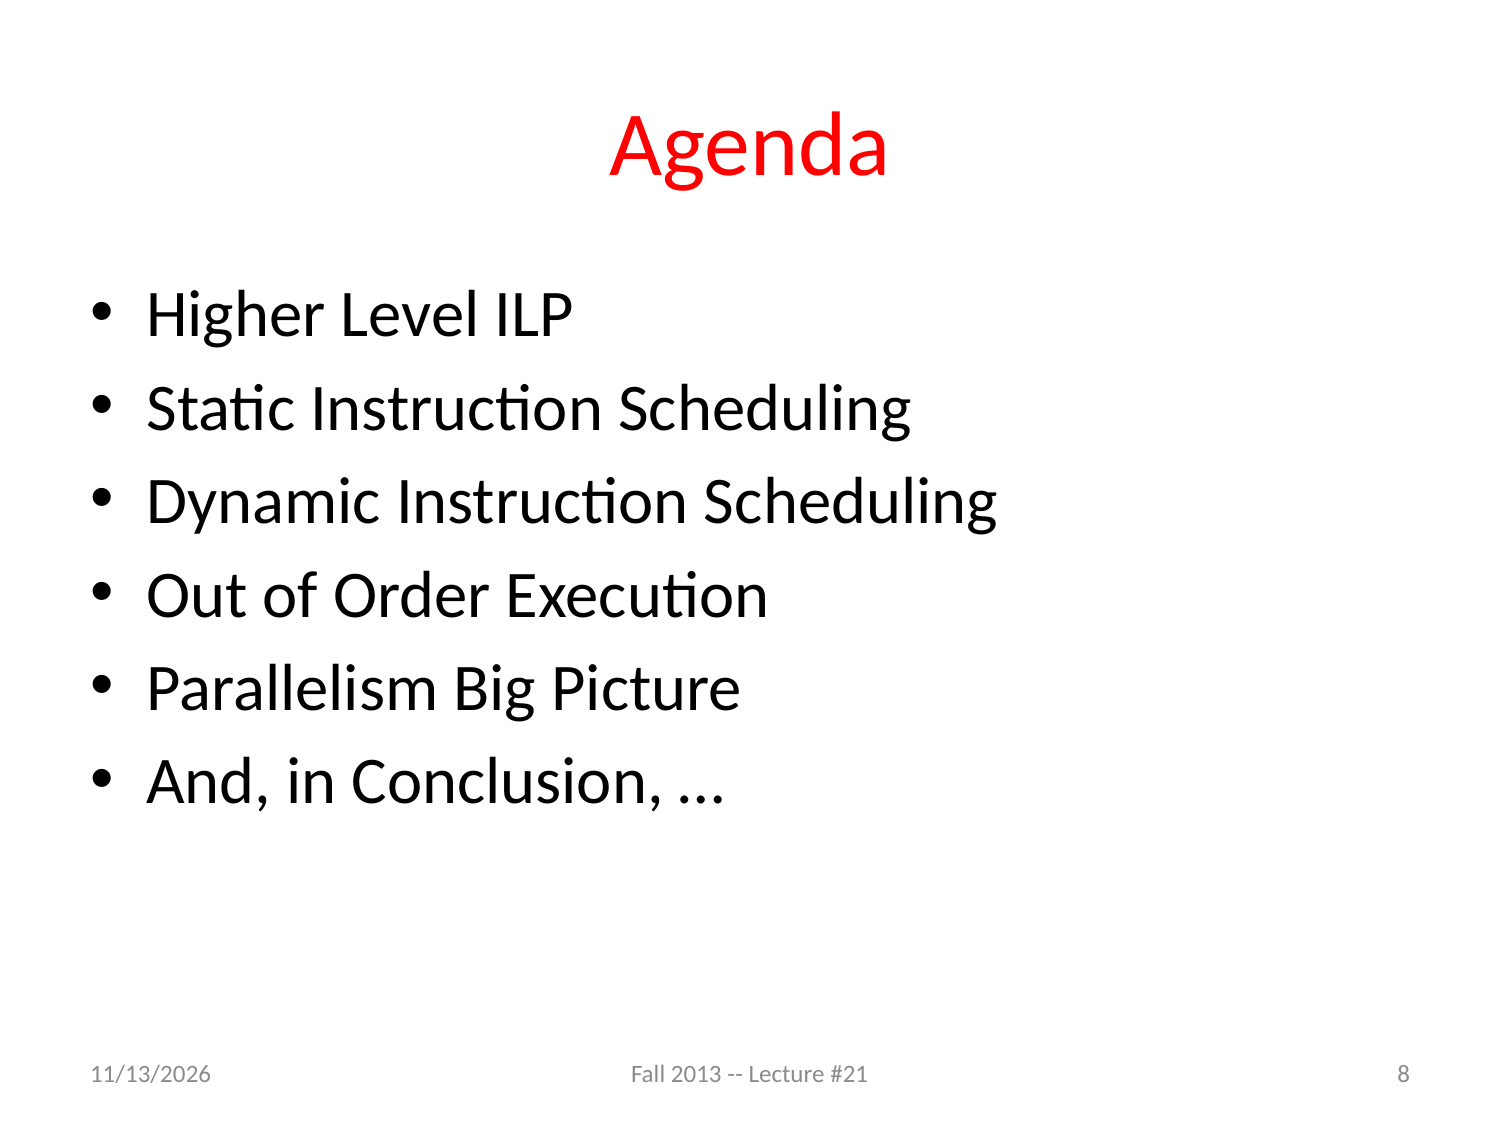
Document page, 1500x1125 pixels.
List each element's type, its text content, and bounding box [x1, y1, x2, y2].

list Higher Level ILP Static Instruction Scheduling Dynamic Instruction Scheduling Out of Order Execution Parallelism Big Picture And, in Conclusion, … [75, 262, 1425, 1005]
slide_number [75, 1042, 425, 1103]
title Agenda [75, 45, 1425, 233]
slide_number 8 [1074, 1042, 1425, 1103]
footer Fall 2013 -- Lecture #21 [512, 1042, 988, 1103]
